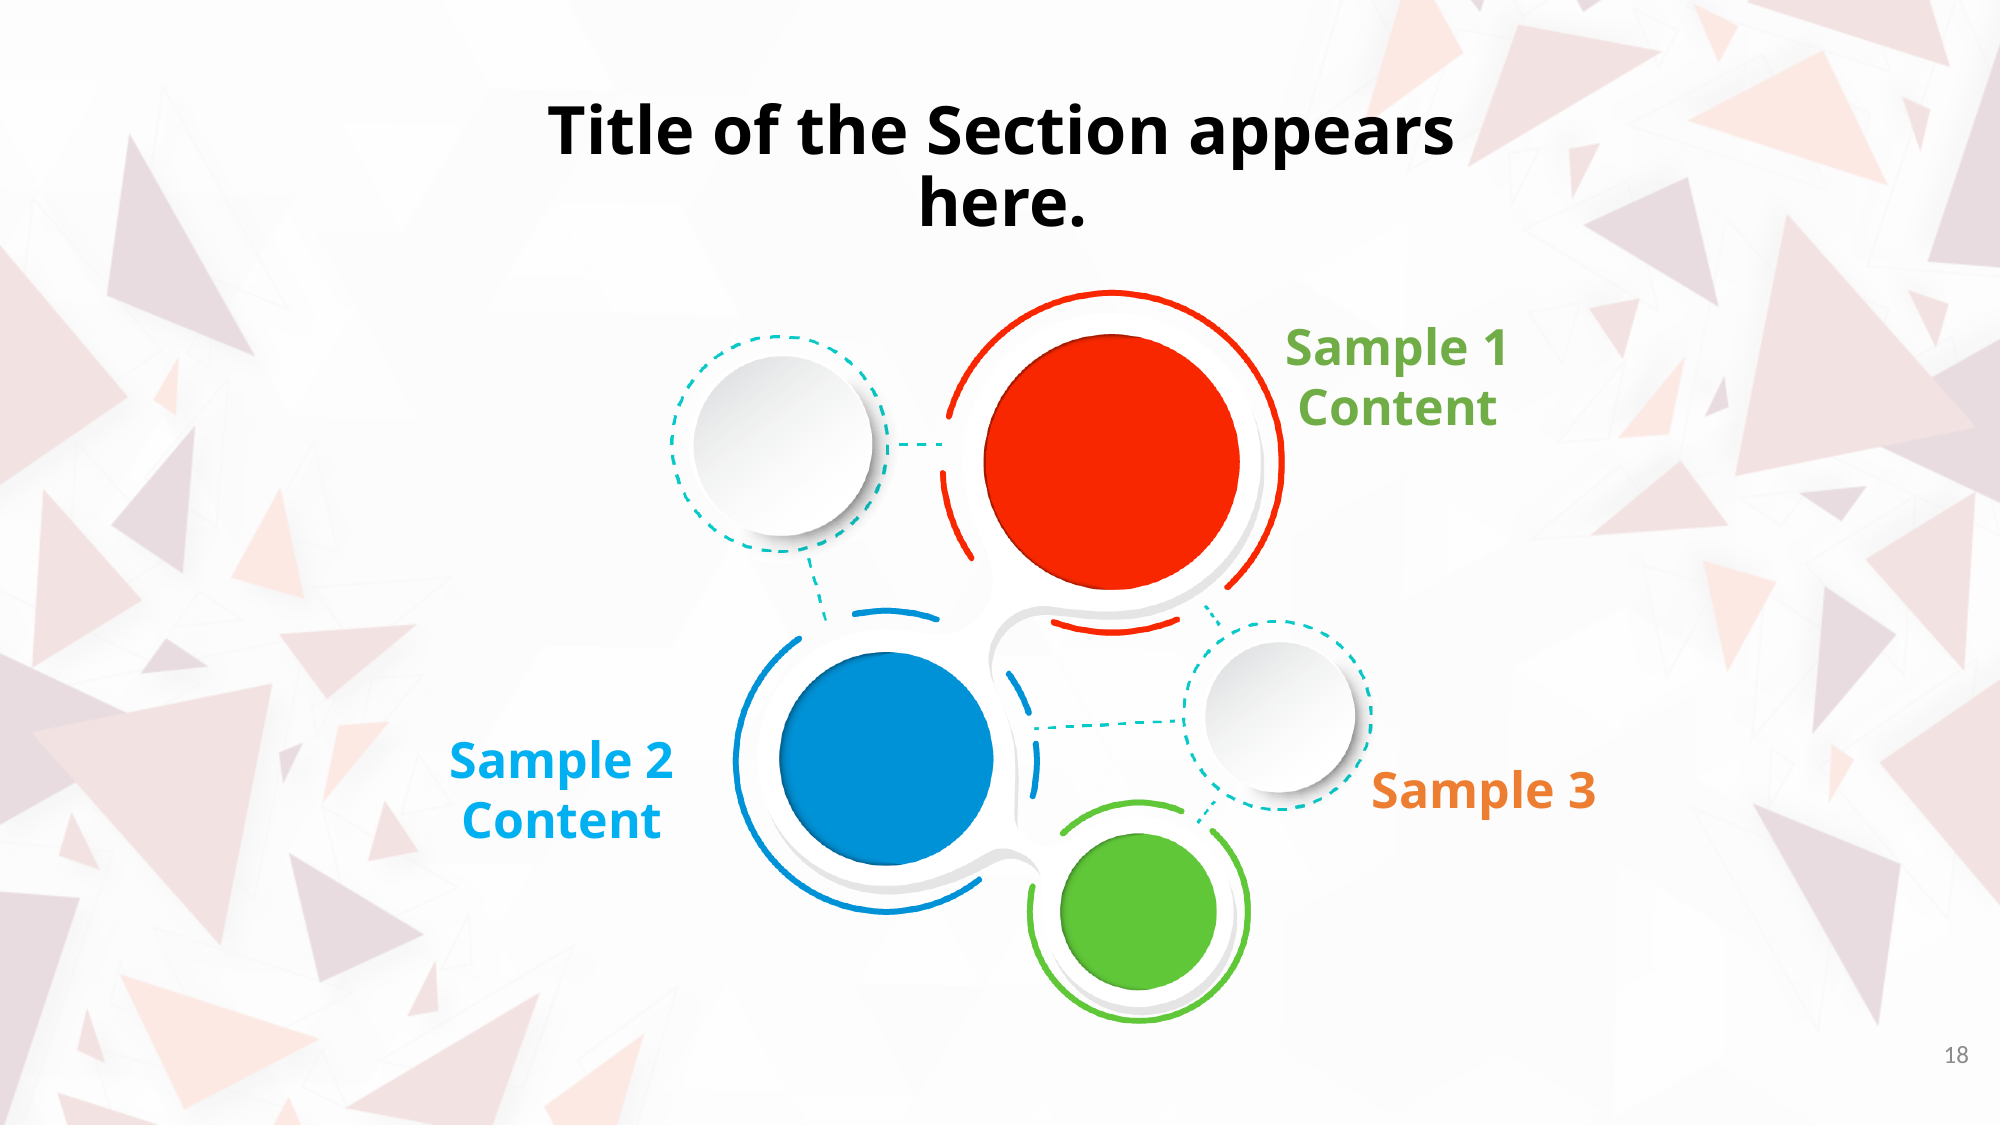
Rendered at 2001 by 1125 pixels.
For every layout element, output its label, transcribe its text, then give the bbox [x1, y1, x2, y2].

text_box Title of the Section appears here. [491, 89, 1513, 249]
text_box Sample 2 Content [289, 721, 670, 857]
text_box Sample 1 Content [1379, 307, 1635, 443]
picture [670, 289, 1379, 1024]
slide_number 18 [1534, 1023, 1985, 1084]
text_box Sample 3 [1379, 751, 1721, 907]
